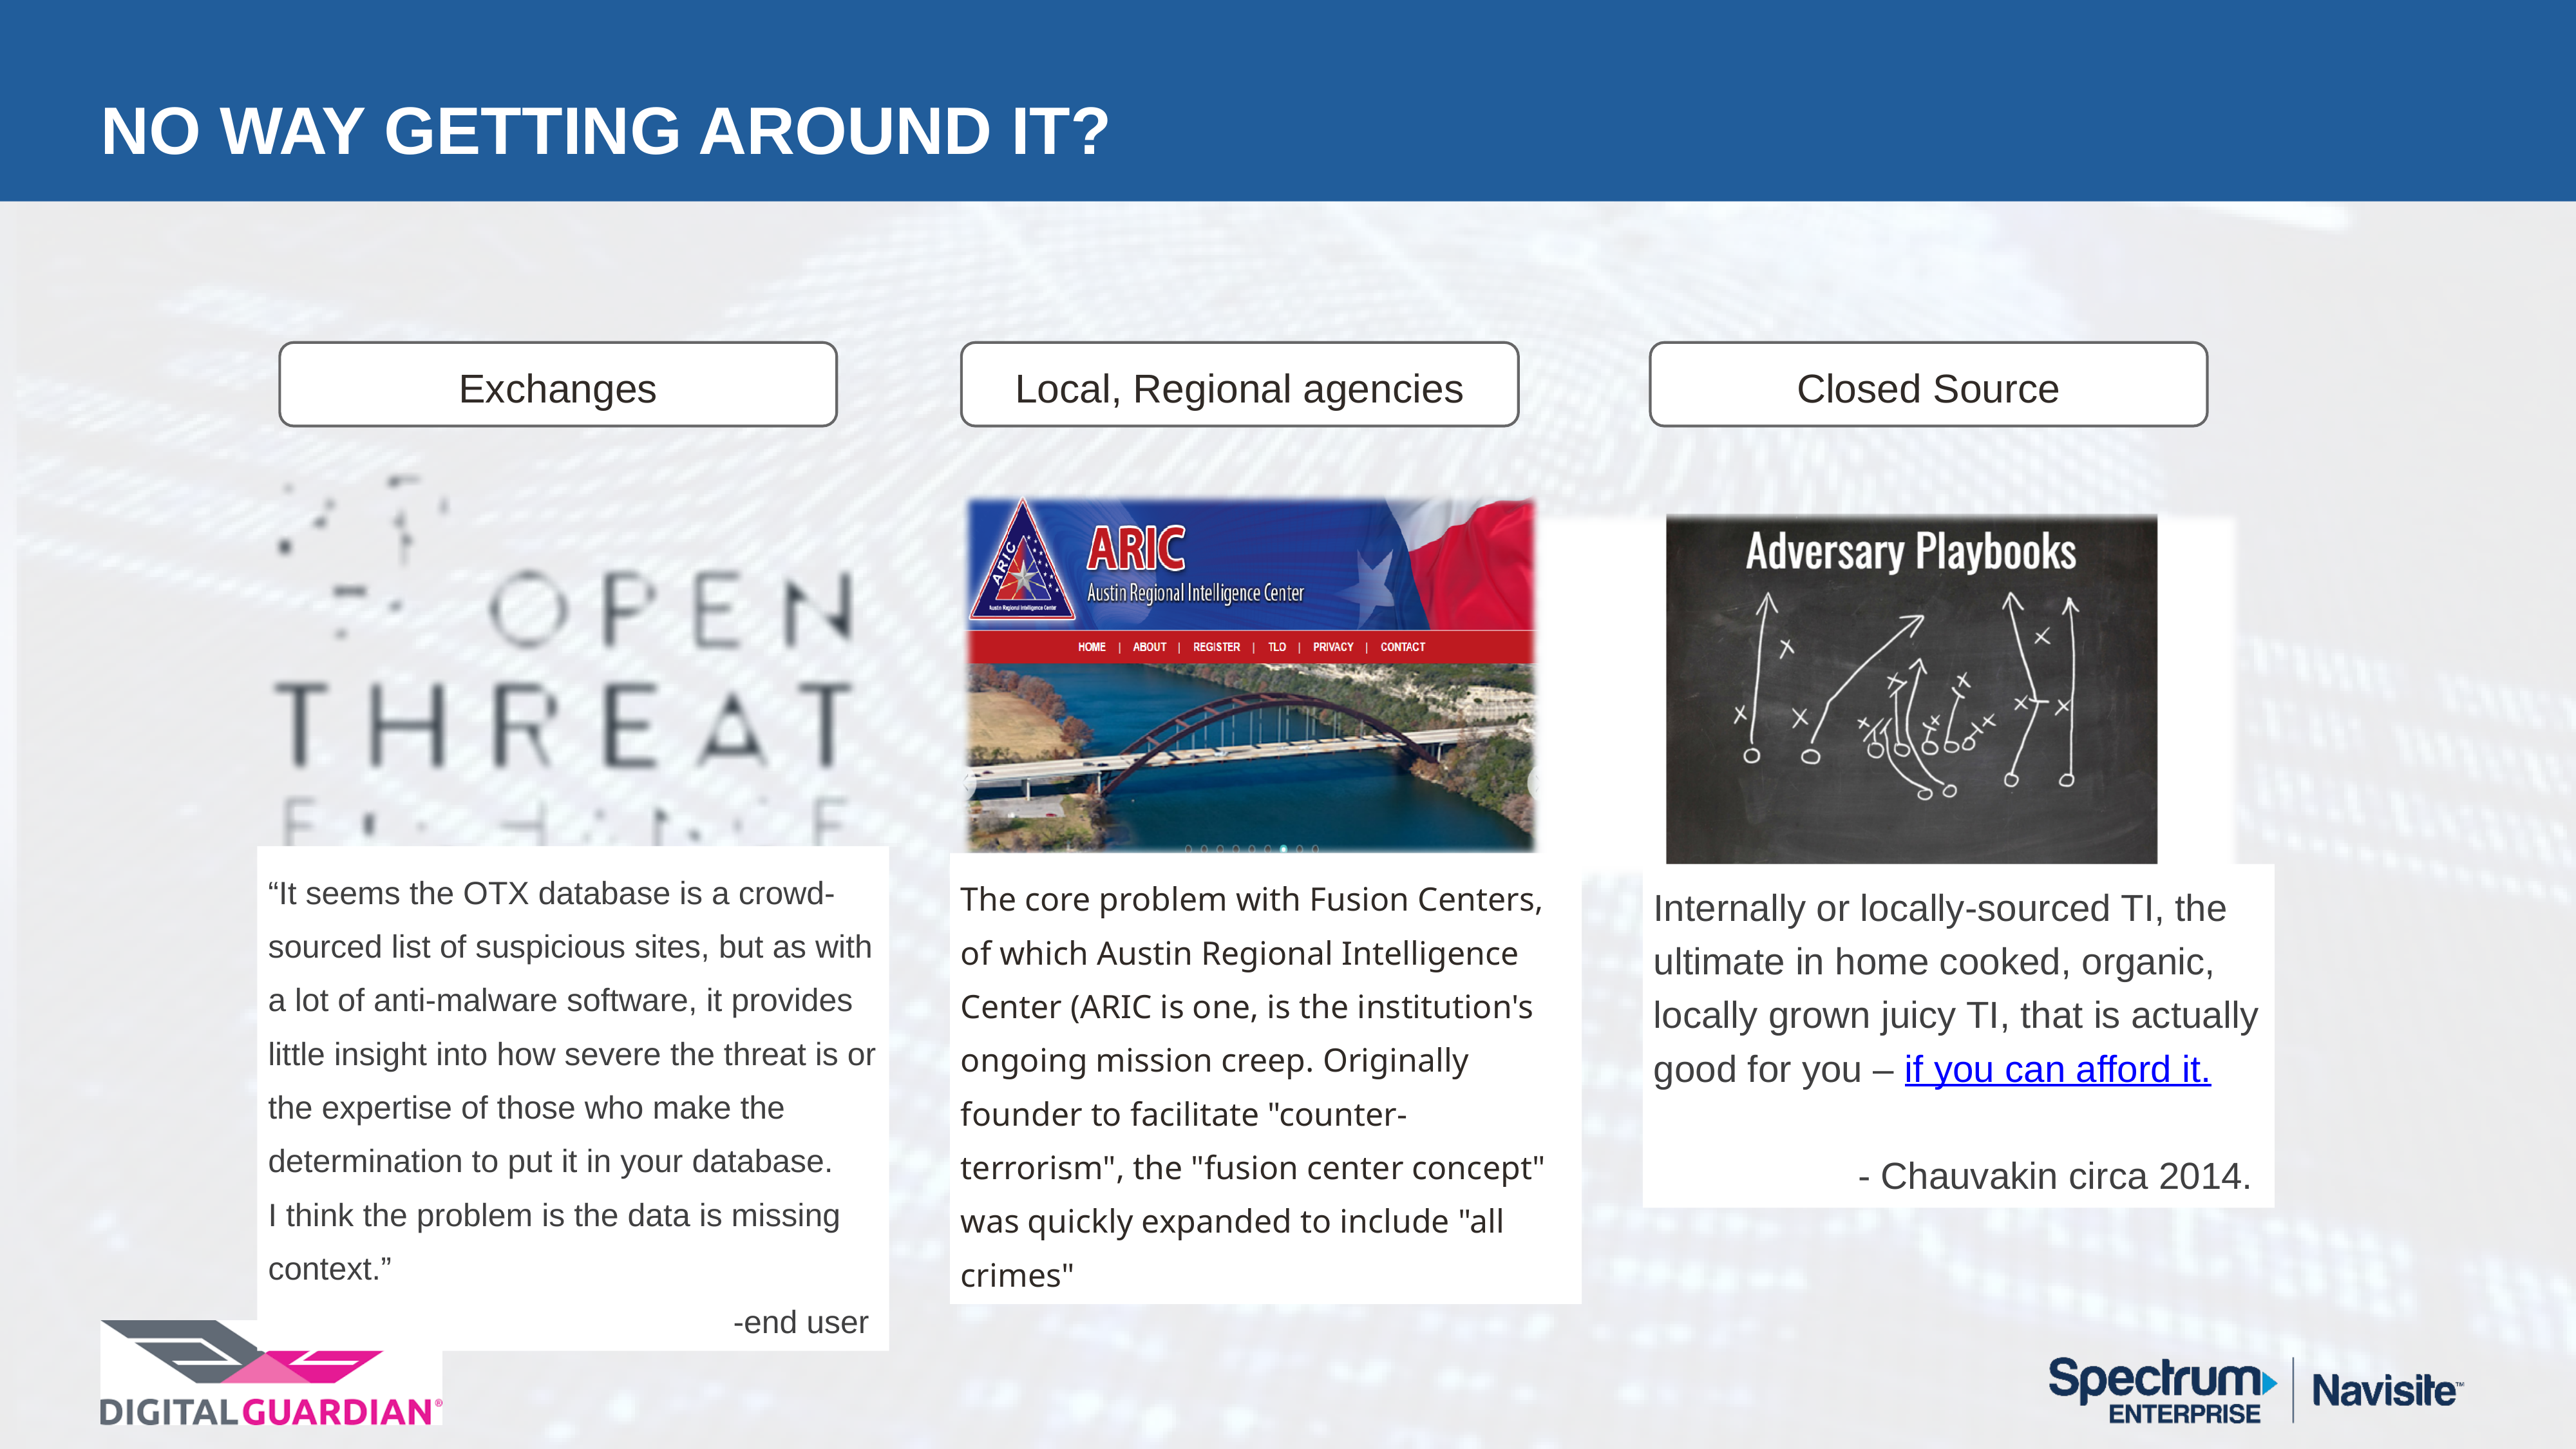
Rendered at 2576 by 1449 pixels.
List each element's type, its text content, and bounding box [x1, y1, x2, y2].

picture [100, 1320, 442, 1425]
title No way getting around it? [100, 100, 2476, 202]
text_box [949, 341, 1582, 1280]
picture [2044, 1355, 2469, 1426]
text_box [257, 341, 889, 1354]
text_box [1530, 341, 2275, 1210]
